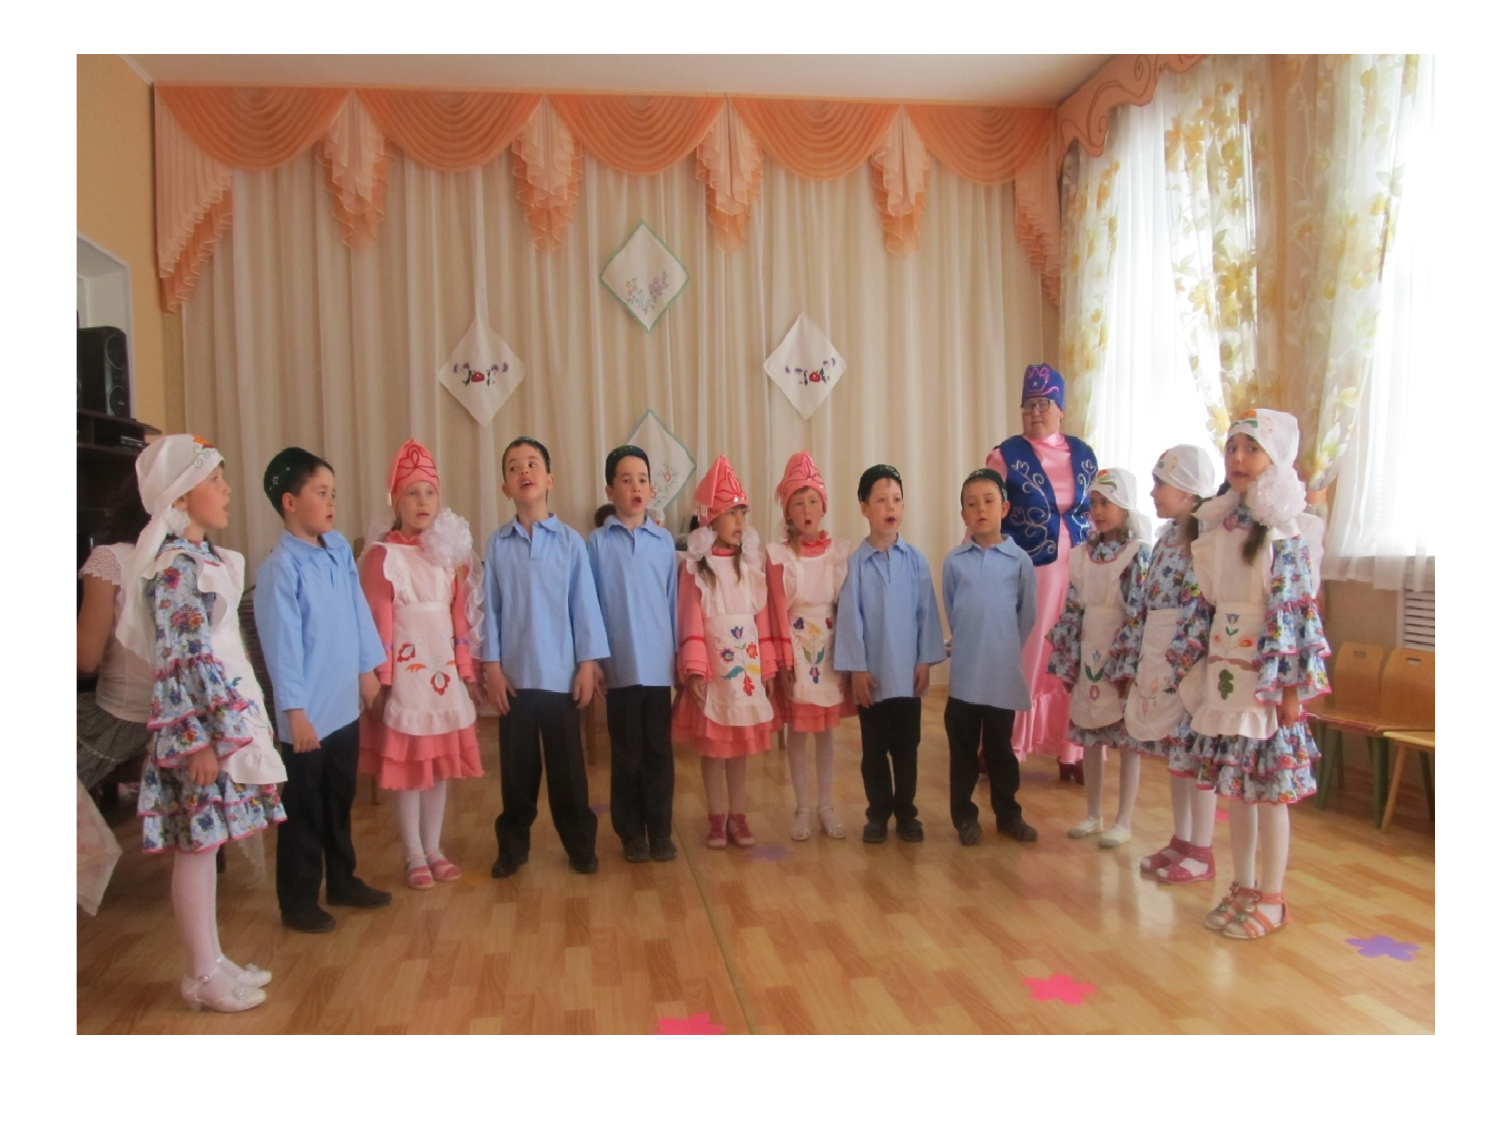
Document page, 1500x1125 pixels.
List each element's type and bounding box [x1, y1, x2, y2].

picture [76, 54, 1436, 1036]
